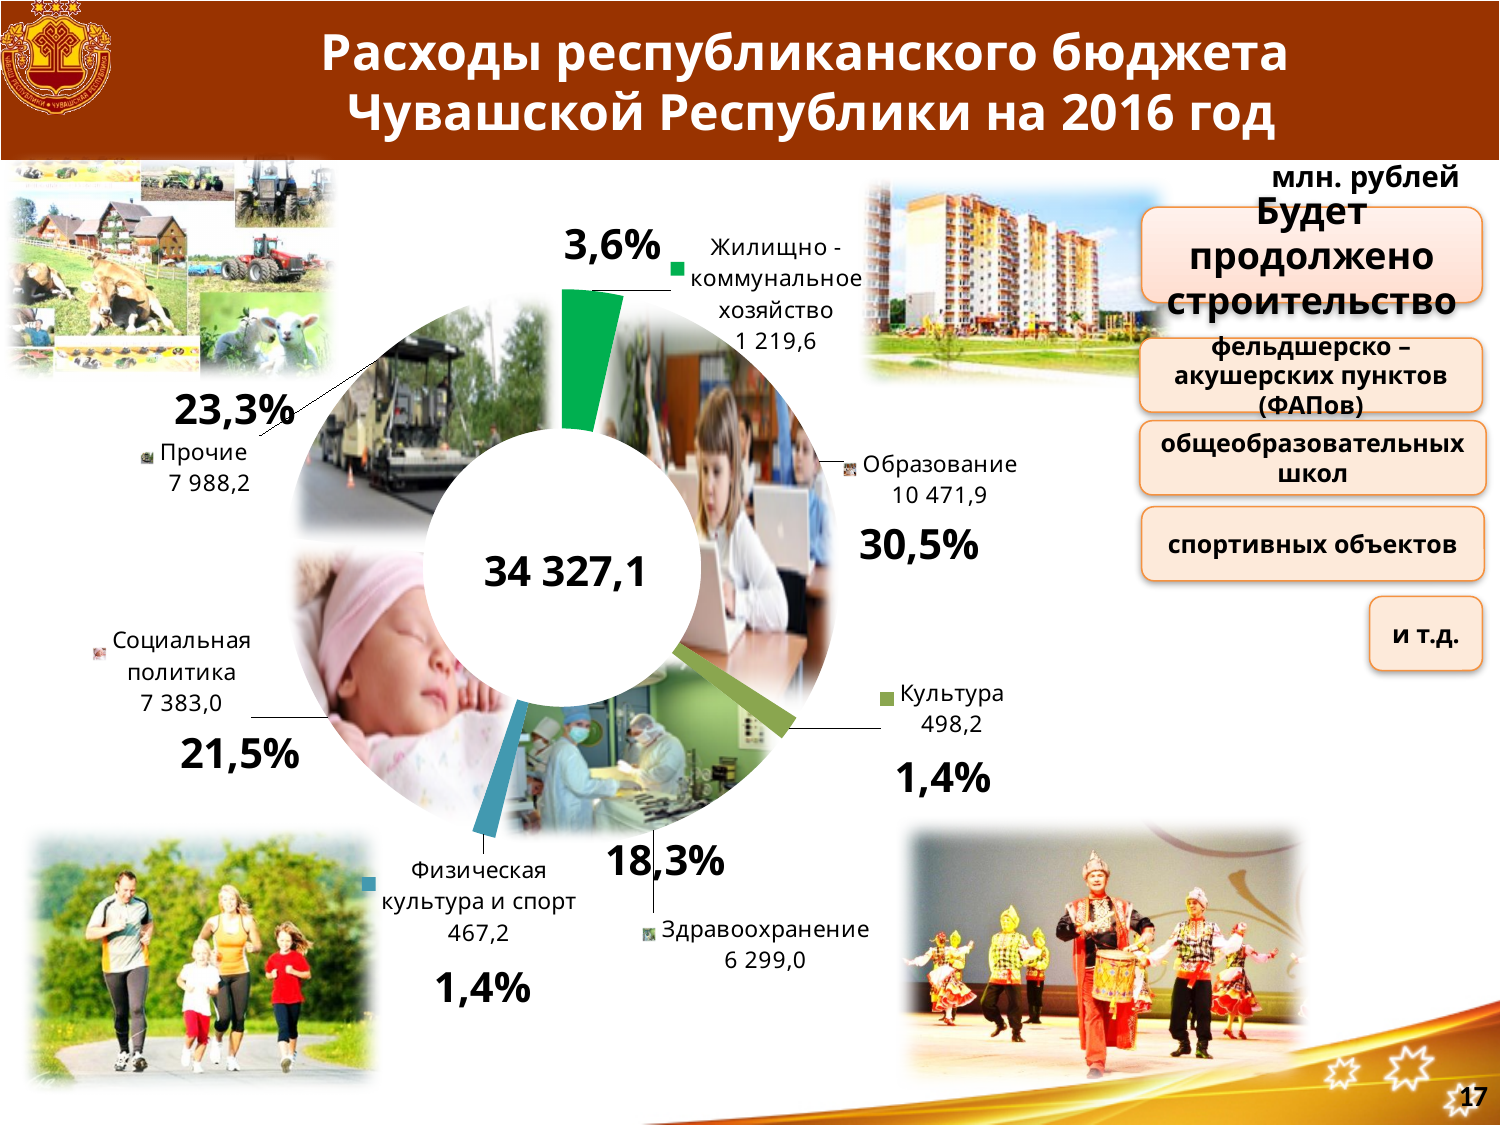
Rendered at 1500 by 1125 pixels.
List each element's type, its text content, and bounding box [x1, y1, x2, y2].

text_box спортивных объектов [1140, 505, 1486, 582]
chart [40, 184, 1070, 977]
picture [0, 0, 111, 115]
text_box 1,4% [419, 984, 550, 1019]
slide_number 17 [1330, 1065, 1500, 1125]
text_box Будет продолжено строительство [1179, 206, 1484, 304]
text_box общеобразовательных школ [1138, 419, 1487, 496]
title Расходы республиканского бюджета Чувашской Республики на 2016 год [123, 0, 1500, 161]
text_box и т.д. [1368, 595, 1484, 672]
picture [0, 150, 1500, 1125]
text_box млн. рублей [1256, 150, 1500, 201]
text_box фельдшерско – акушерских пунктов (ФАПов) [1139, 337, 1484, 413]
